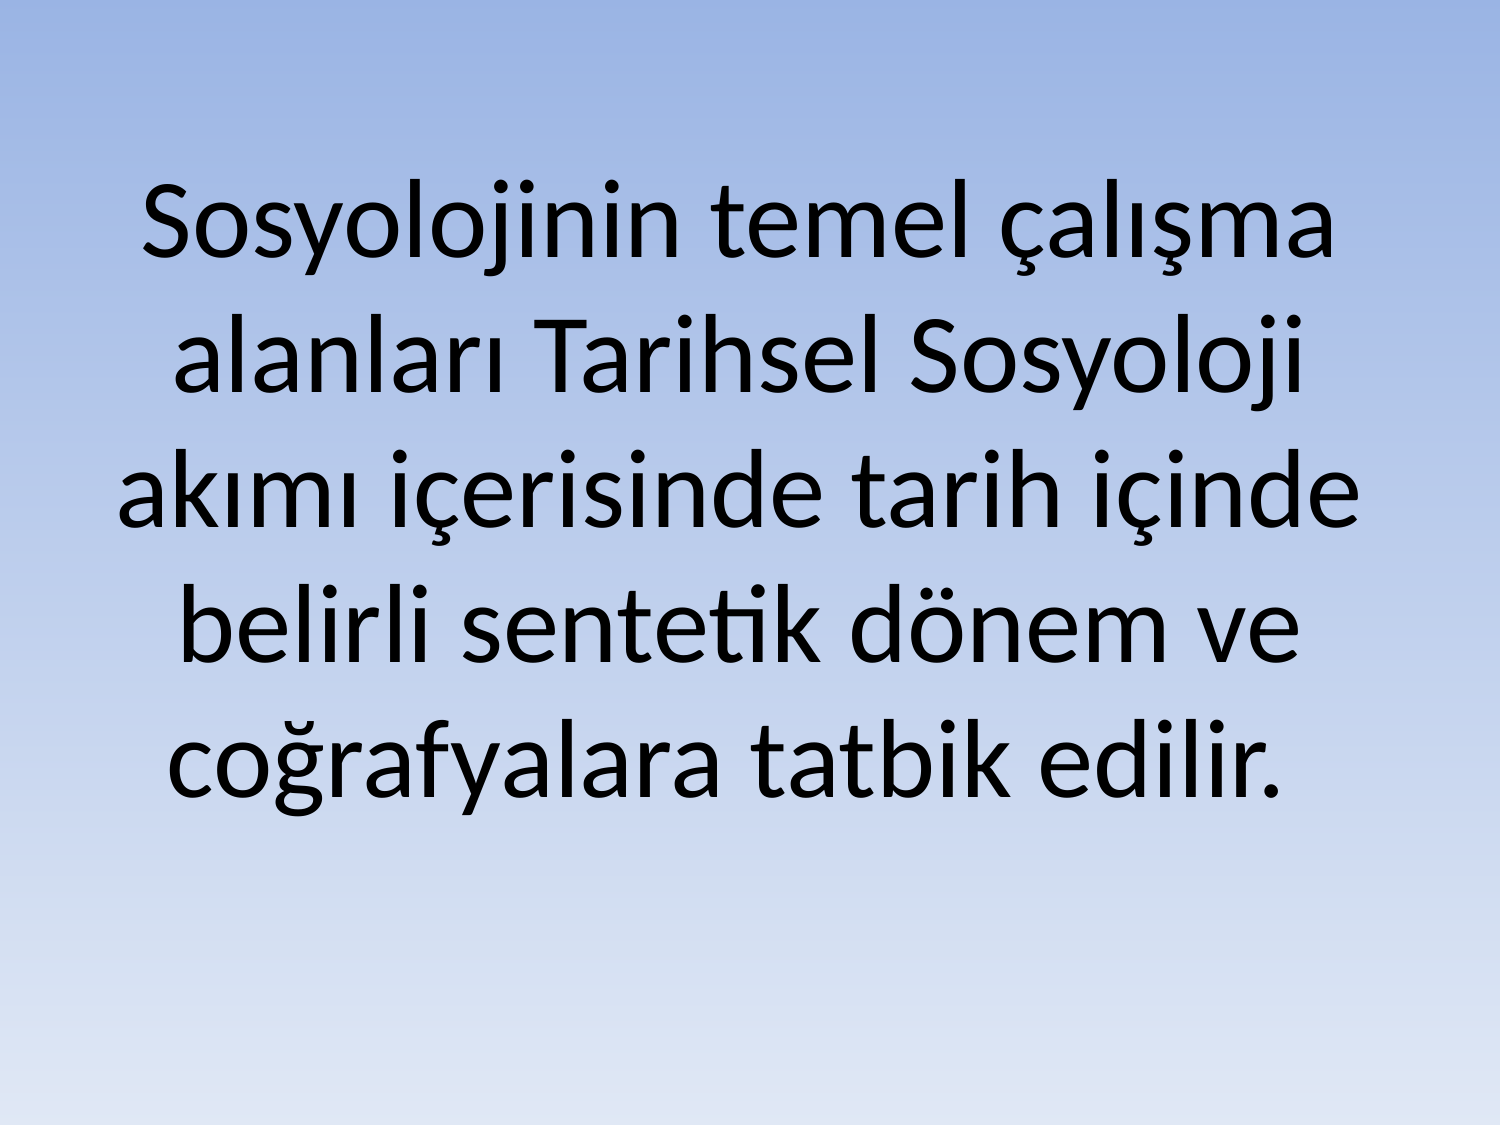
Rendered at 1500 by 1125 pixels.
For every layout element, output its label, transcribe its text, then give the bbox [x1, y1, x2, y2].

title Sosyolojinin temel çalışma alanları Tarihsel Sosyoloji akımı içerisinde tarih içinde belirli sentetik dönem ve coğrafyalara tatbik edilir. [64, 456, 1415, 644]
